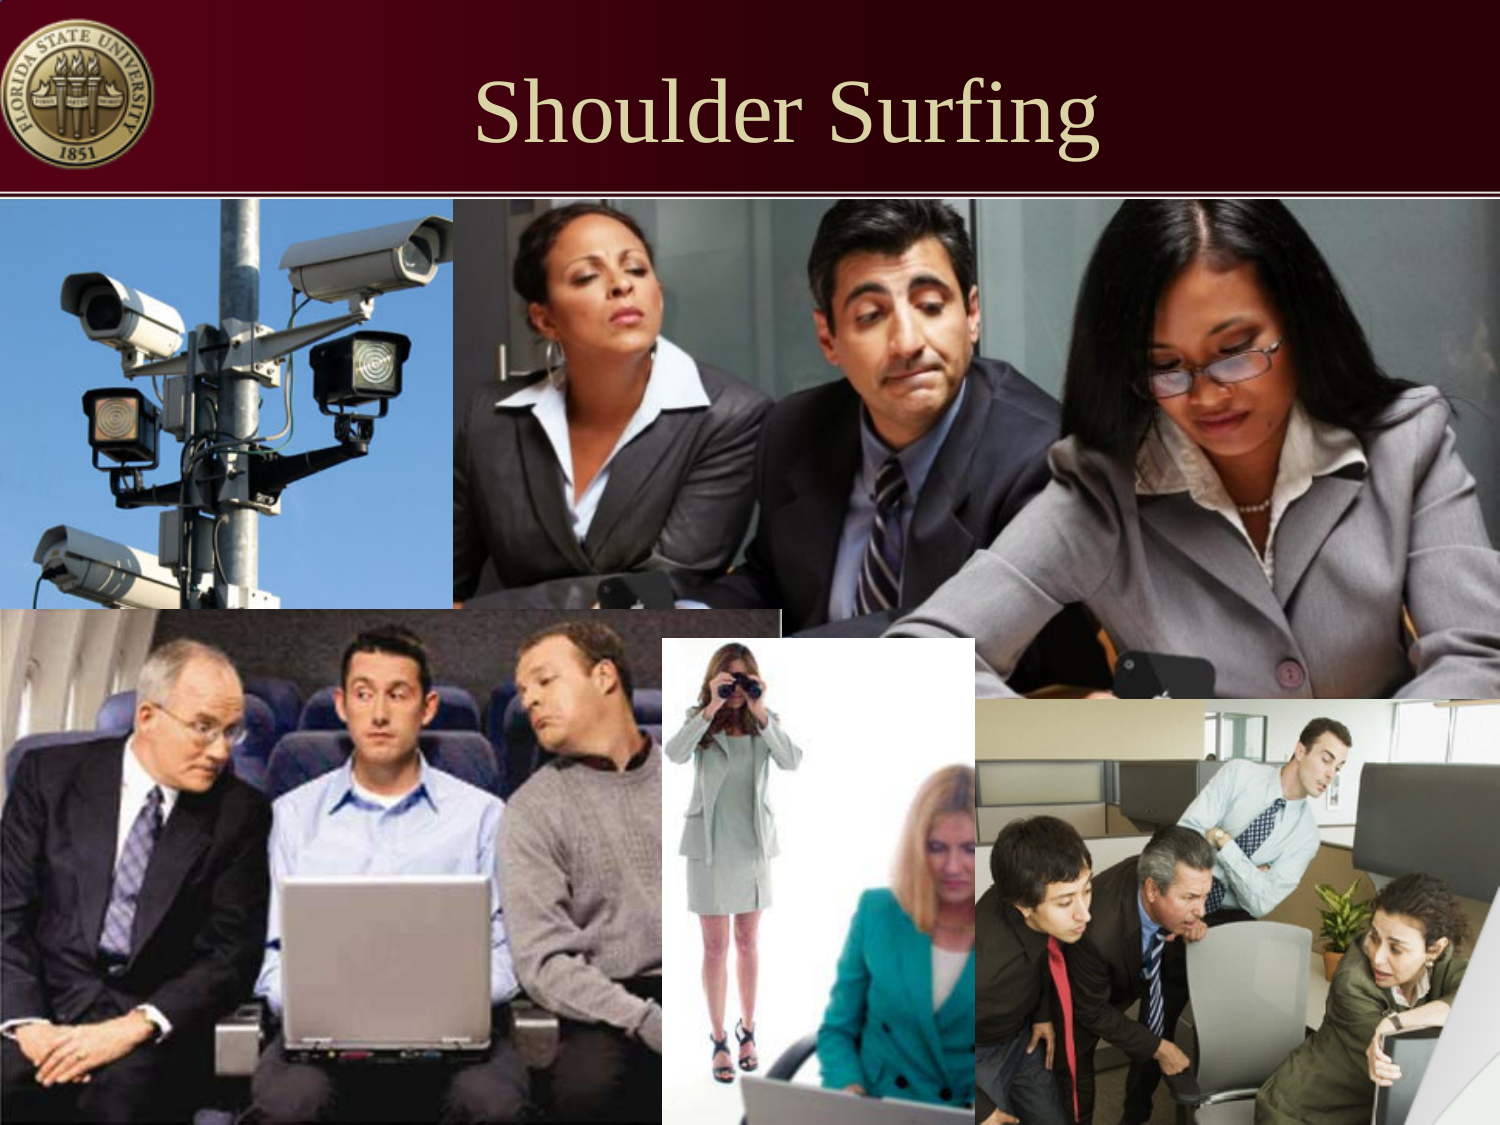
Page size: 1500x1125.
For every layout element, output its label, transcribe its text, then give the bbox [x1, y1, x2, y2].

title Shoulder Surfing [112, 12, 1463, 198]
picture [0, 0, 1500, 1125]
